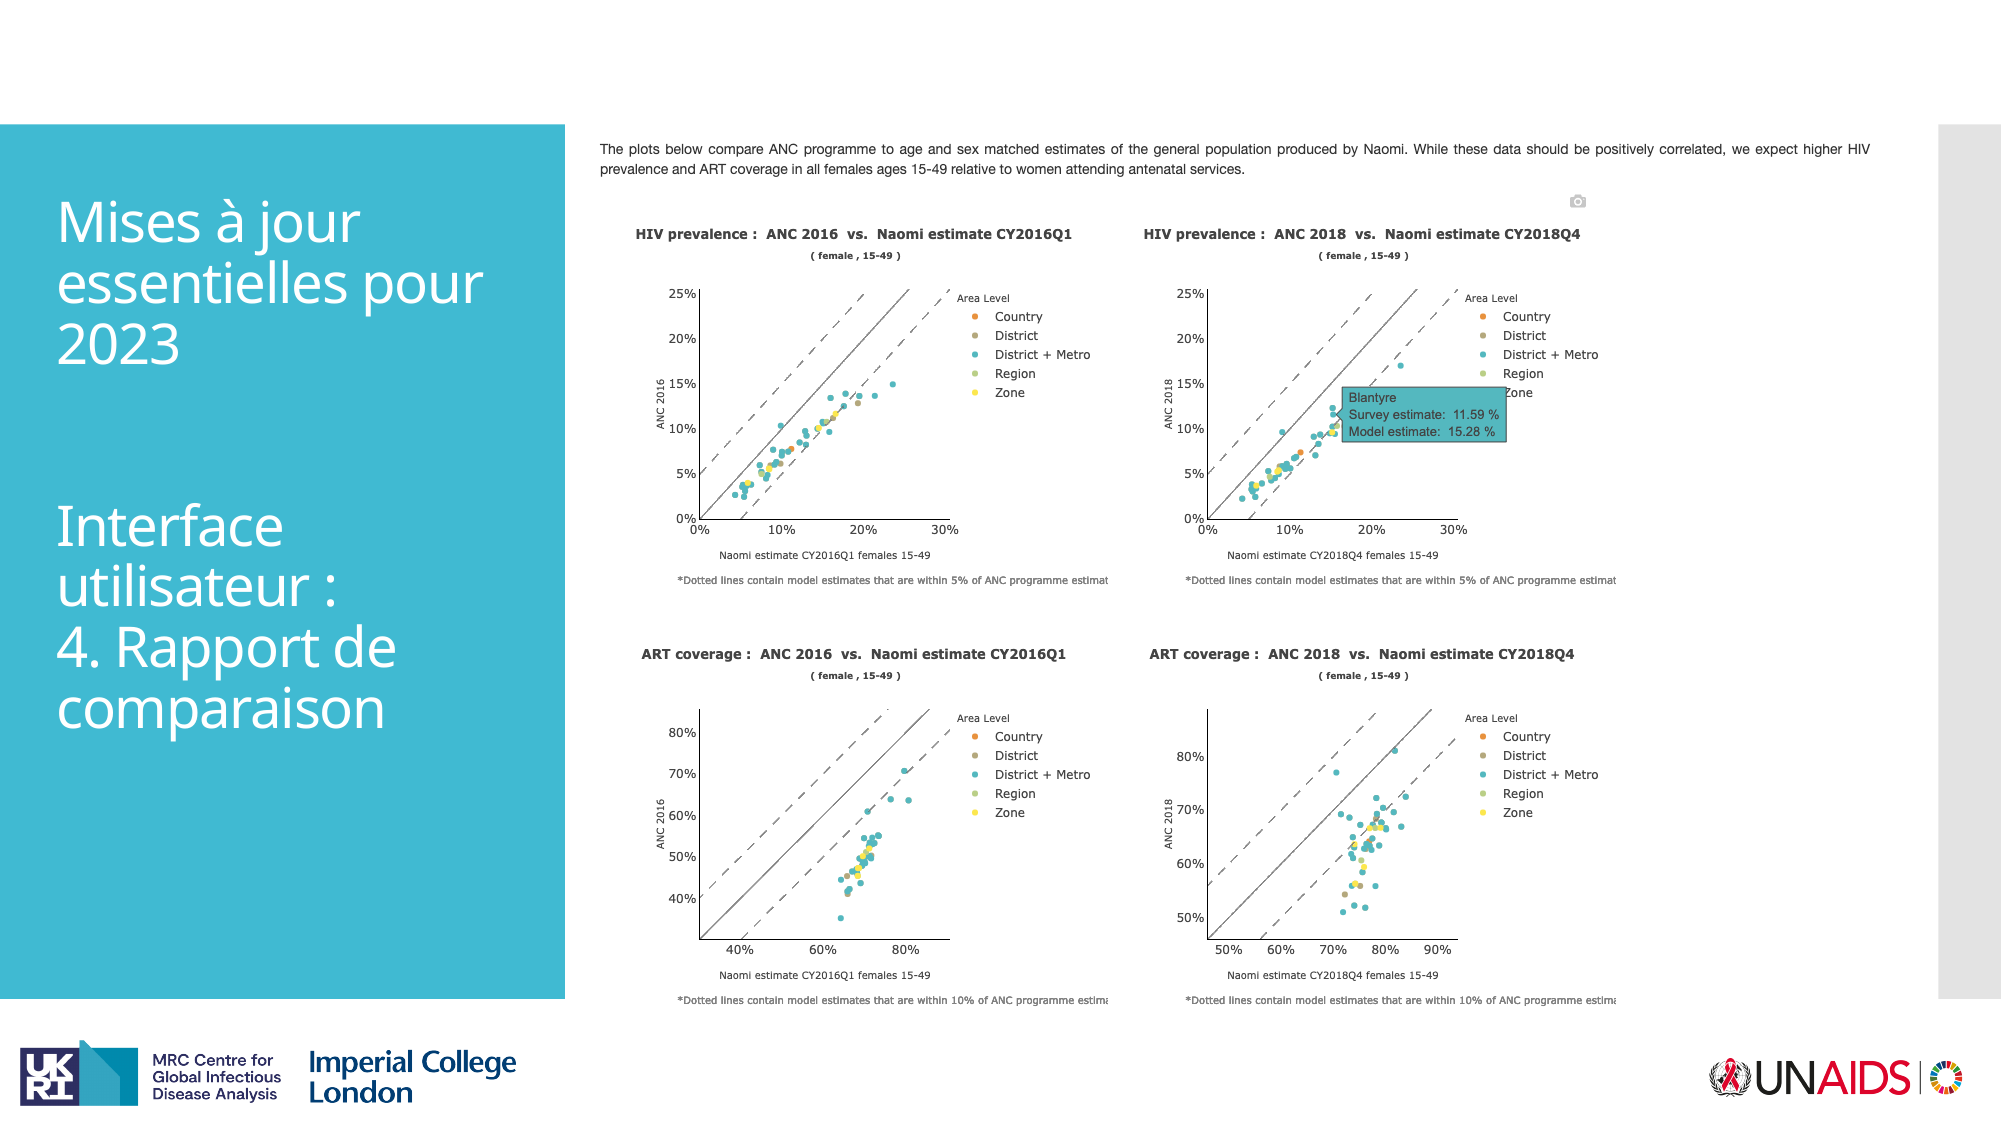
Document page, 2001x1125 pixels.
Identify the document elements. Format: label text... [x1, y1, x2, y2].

picture [1709, 1058, 1963, 1097]
picture [20, 1040, 516, 1106]
picture [599, 133, 1883, 1025]
title Mises à jour essentielles pour 2023 Interface utilisateur : 4. Rapport de comparaison [41, 184, 525, 940]
